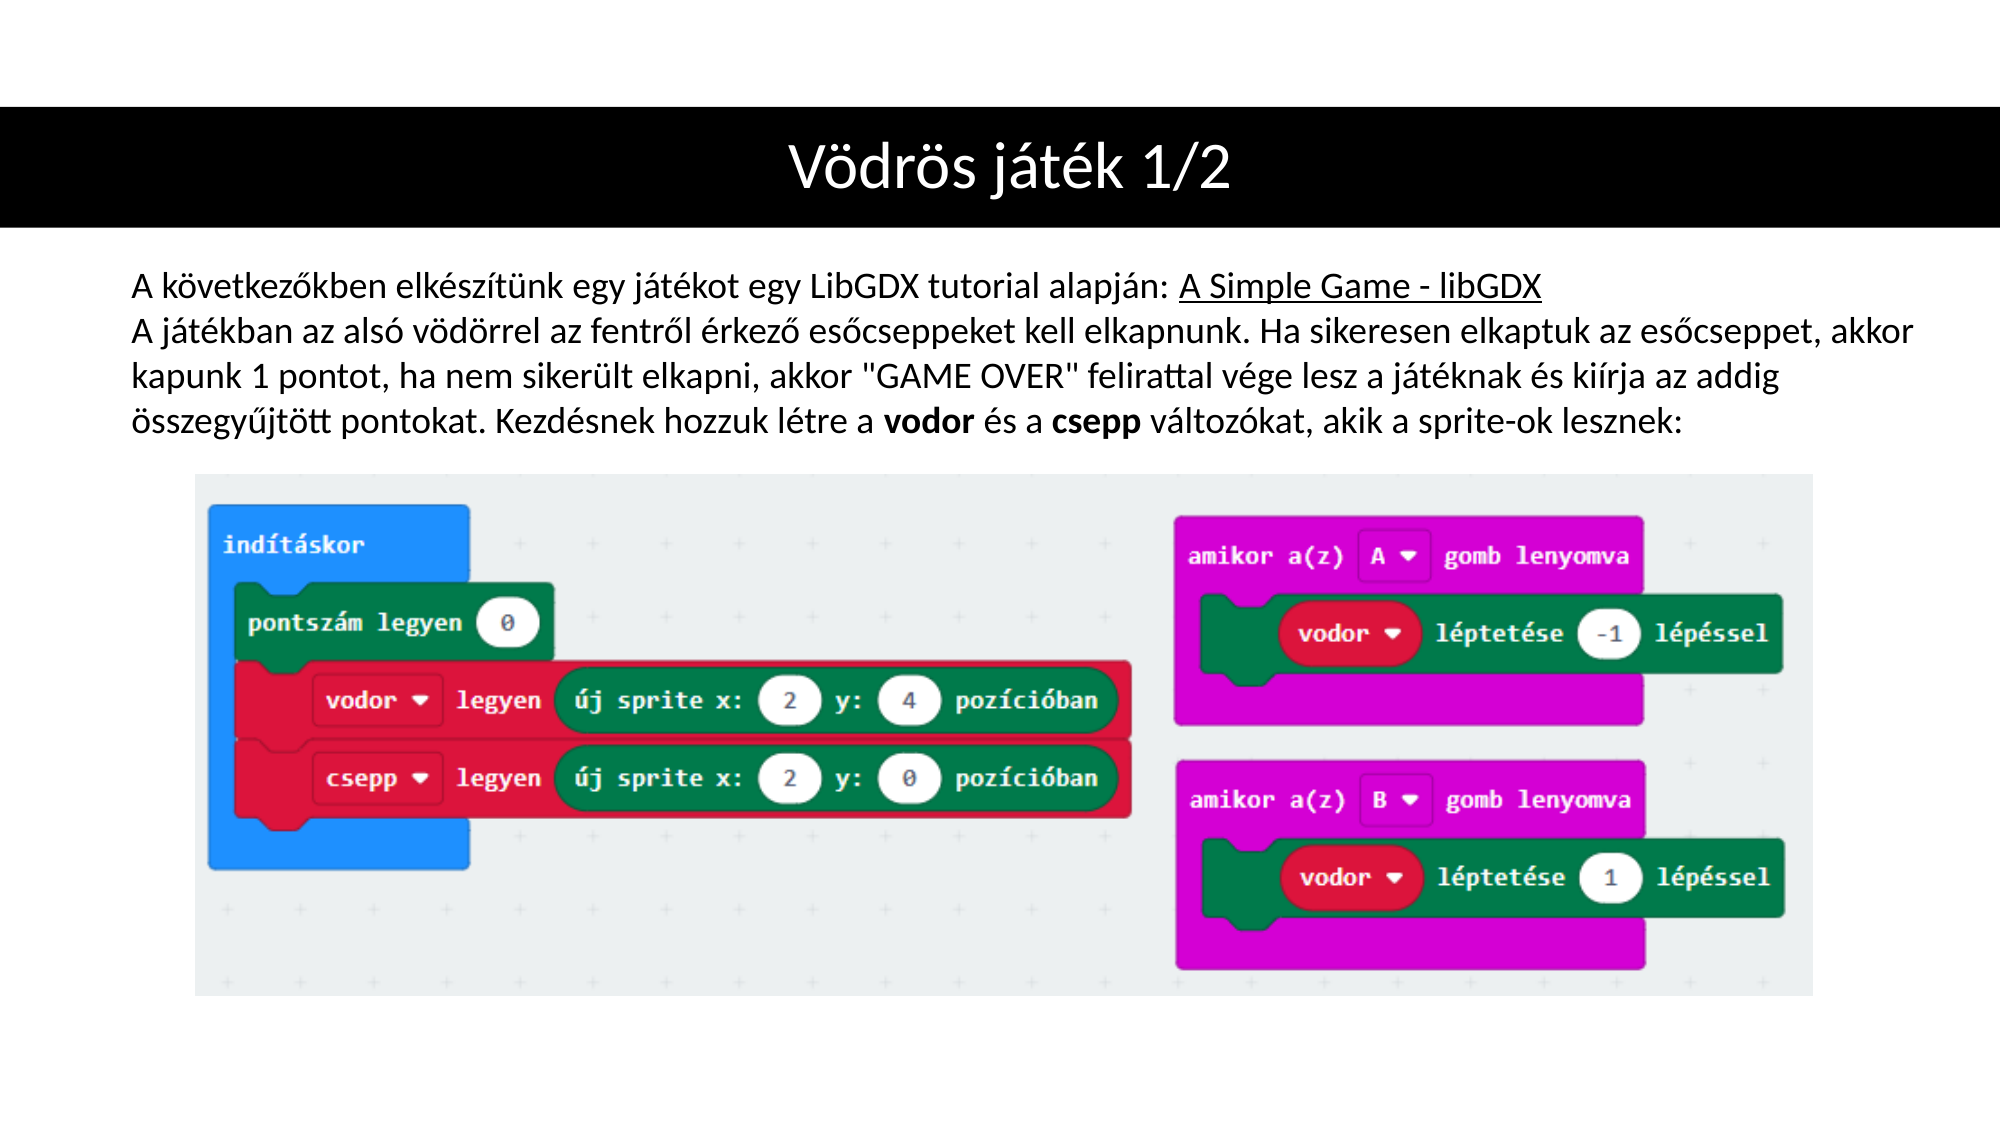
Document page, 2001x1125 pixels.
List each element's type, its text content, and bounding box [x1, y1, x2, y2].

title Vödrös játék 1/2 [91, 105, 1931, 228]
text_box [0, 106, 91, 228]
text_box A következőkben elkészítünk egy játékot egy LibGDX tutorial alapján: A Simple Game - libGDX A játékban az alsó vödörrel az fentről érkező esőcseppeket kell elkapnunk. Ha sikeresen elkaptuk az esőcseppet, akkor kapunk 1 pontot, ha nem sikerült elkapni, akkor "GAME OVER" felirattal vége lesz a játéknak és kiírja az addig összegyűjtött pontokat. Kezdésnek hozzuk létre a vodor és a csepp változókat, akik a sprite-ok lesznek: [116, 253, 1932, 449]
picture [194, 473, 1813, 997]
text_box [1931, 106, 2000, 228]
